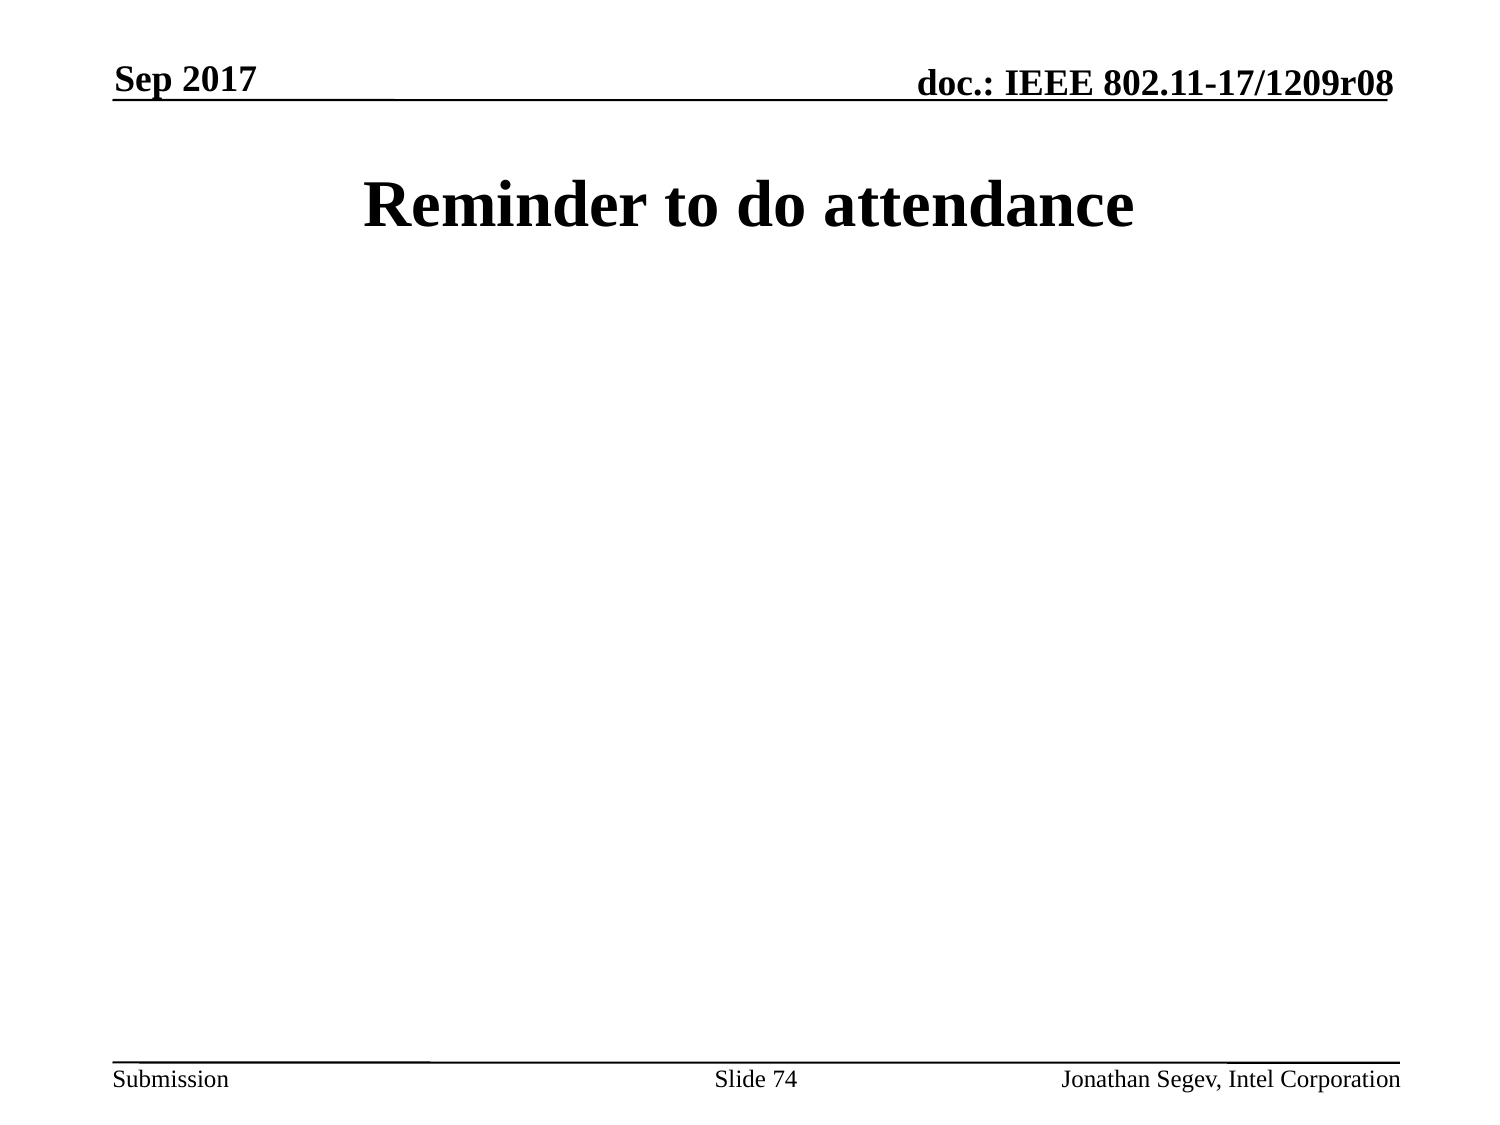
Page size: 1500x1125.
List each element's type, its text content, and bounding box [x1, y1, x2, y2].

footer Jonathan Segev, Intel Corporation [878, 1061, 1402, 1093]
title Reminder to do attendance [112, 112, 1388, 288]
slide_number Slide 74 [712, 1061, 800, 1123]
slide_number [114, 54, 423, 100]
